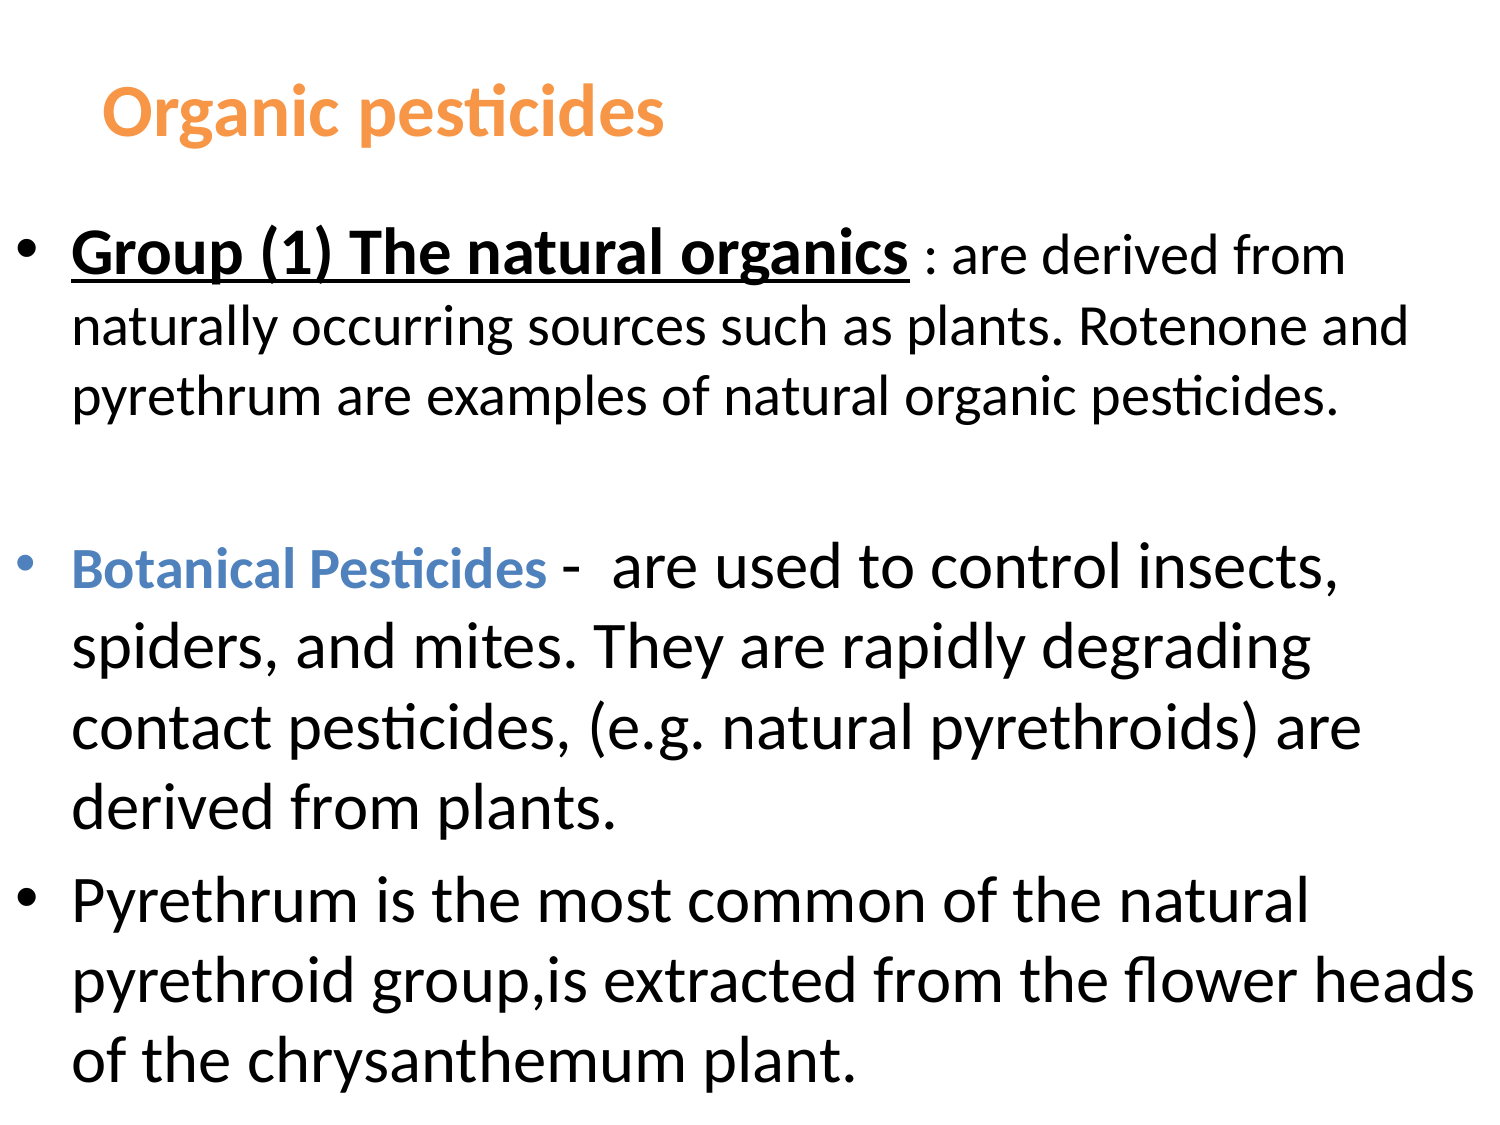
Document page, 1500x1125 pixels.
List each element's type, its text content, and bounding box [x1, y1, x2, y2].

list Group (1) The natural organics : are derived from naturally occurring sources such as plants. Rotenone and pyrethrum are examples of natural organic pesticides. Botanical Pesticides - are used to control insects, spiders, and mites. They are rapidly degrading contact pesticides, (e.g. natural pyrethroids) are derived from plants. Pyrethrum is the most common of the natural pyrethroid group,is extracted from the flower heads of the chrysanthemum plant. [0, 200, 1500, 1125]
title Organic pesticides [87, 24, 1438, 188]
